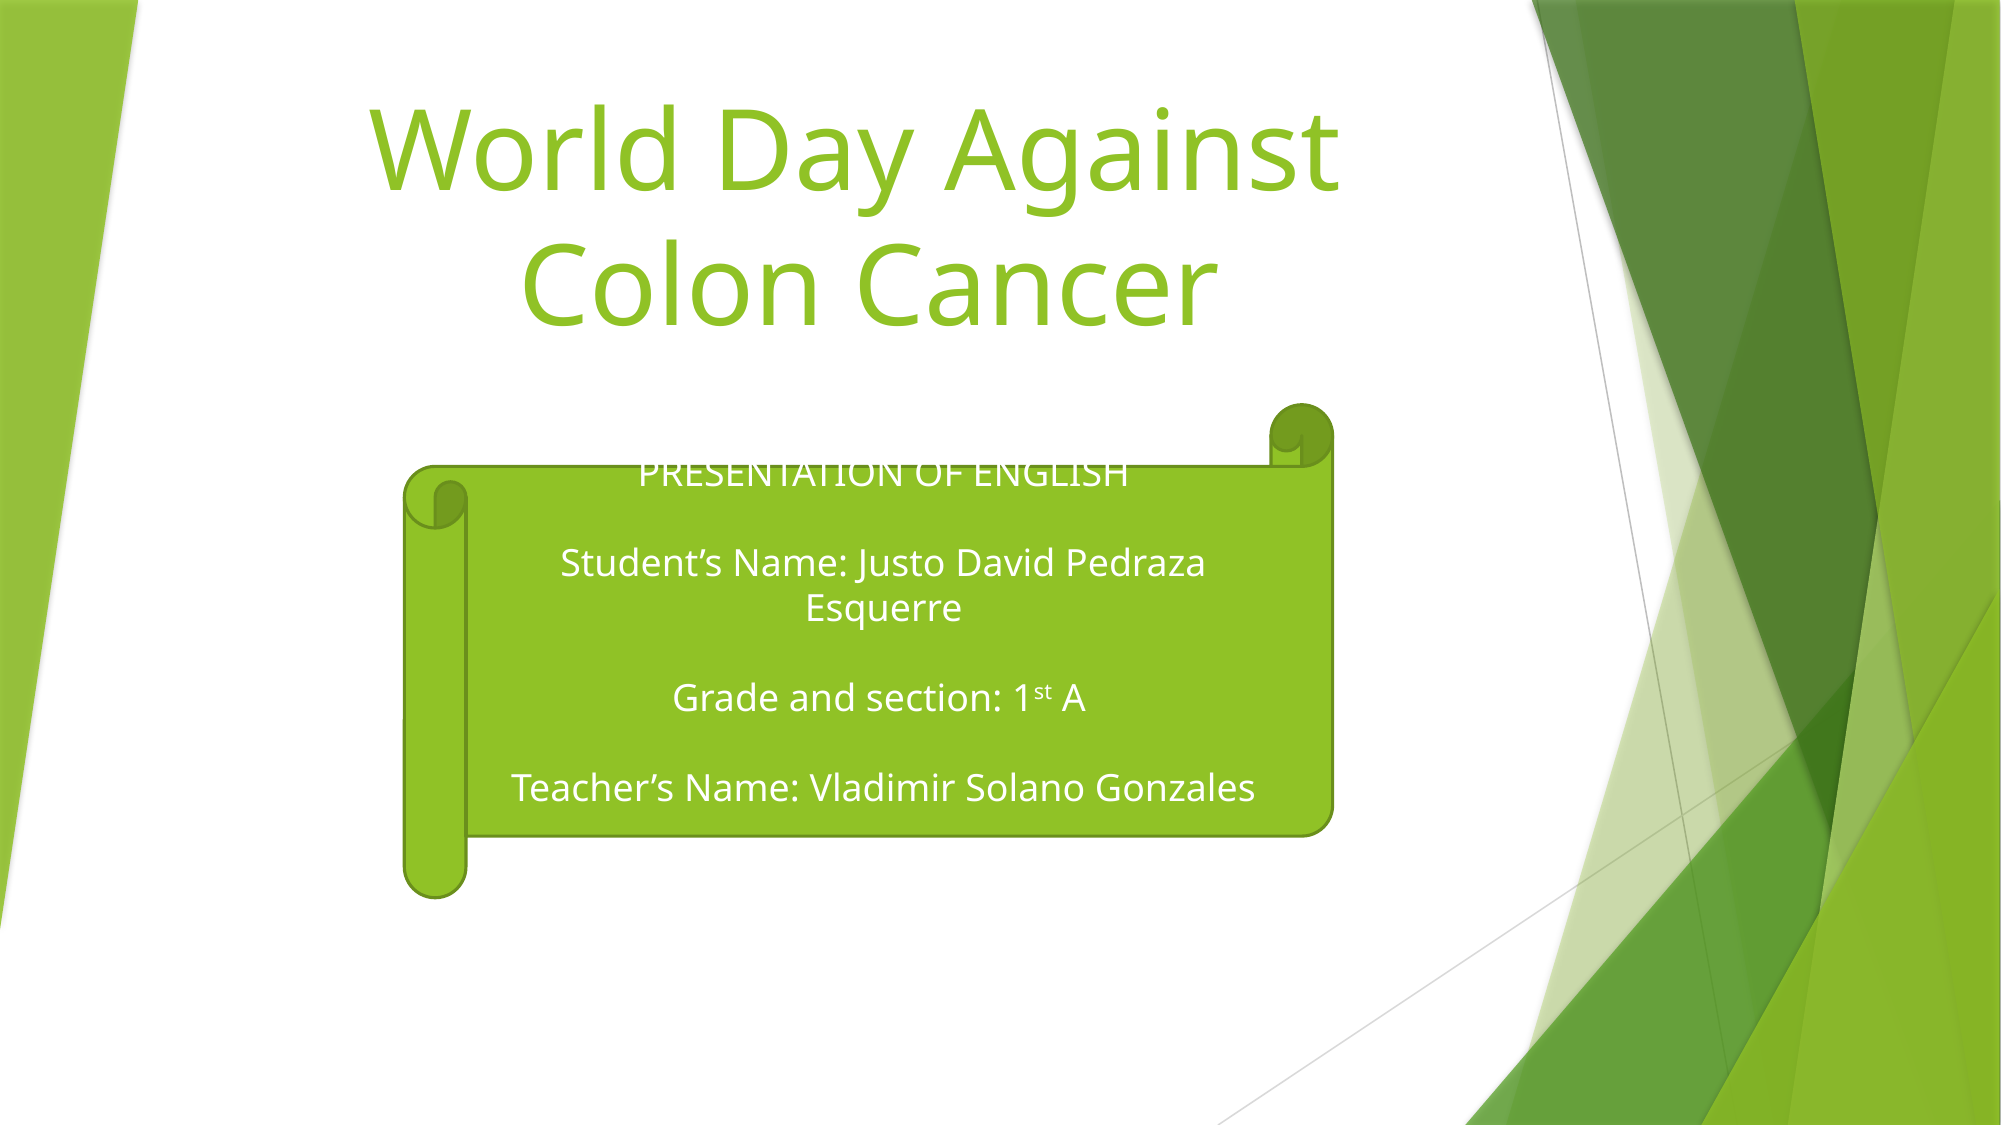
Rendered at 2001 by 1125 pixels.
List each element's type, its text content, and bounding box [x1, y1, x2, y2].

title World Day Against Colon Cancer [247, 134, 1522, 356]
text_box PRESENTATION OF ENGLISH Student’s Name: Justo David Pedraza Esquerre Grade and section: 1st A Teacher’s Name: Vladimir Solano Gonzales [402, 403, 1335, 900]
